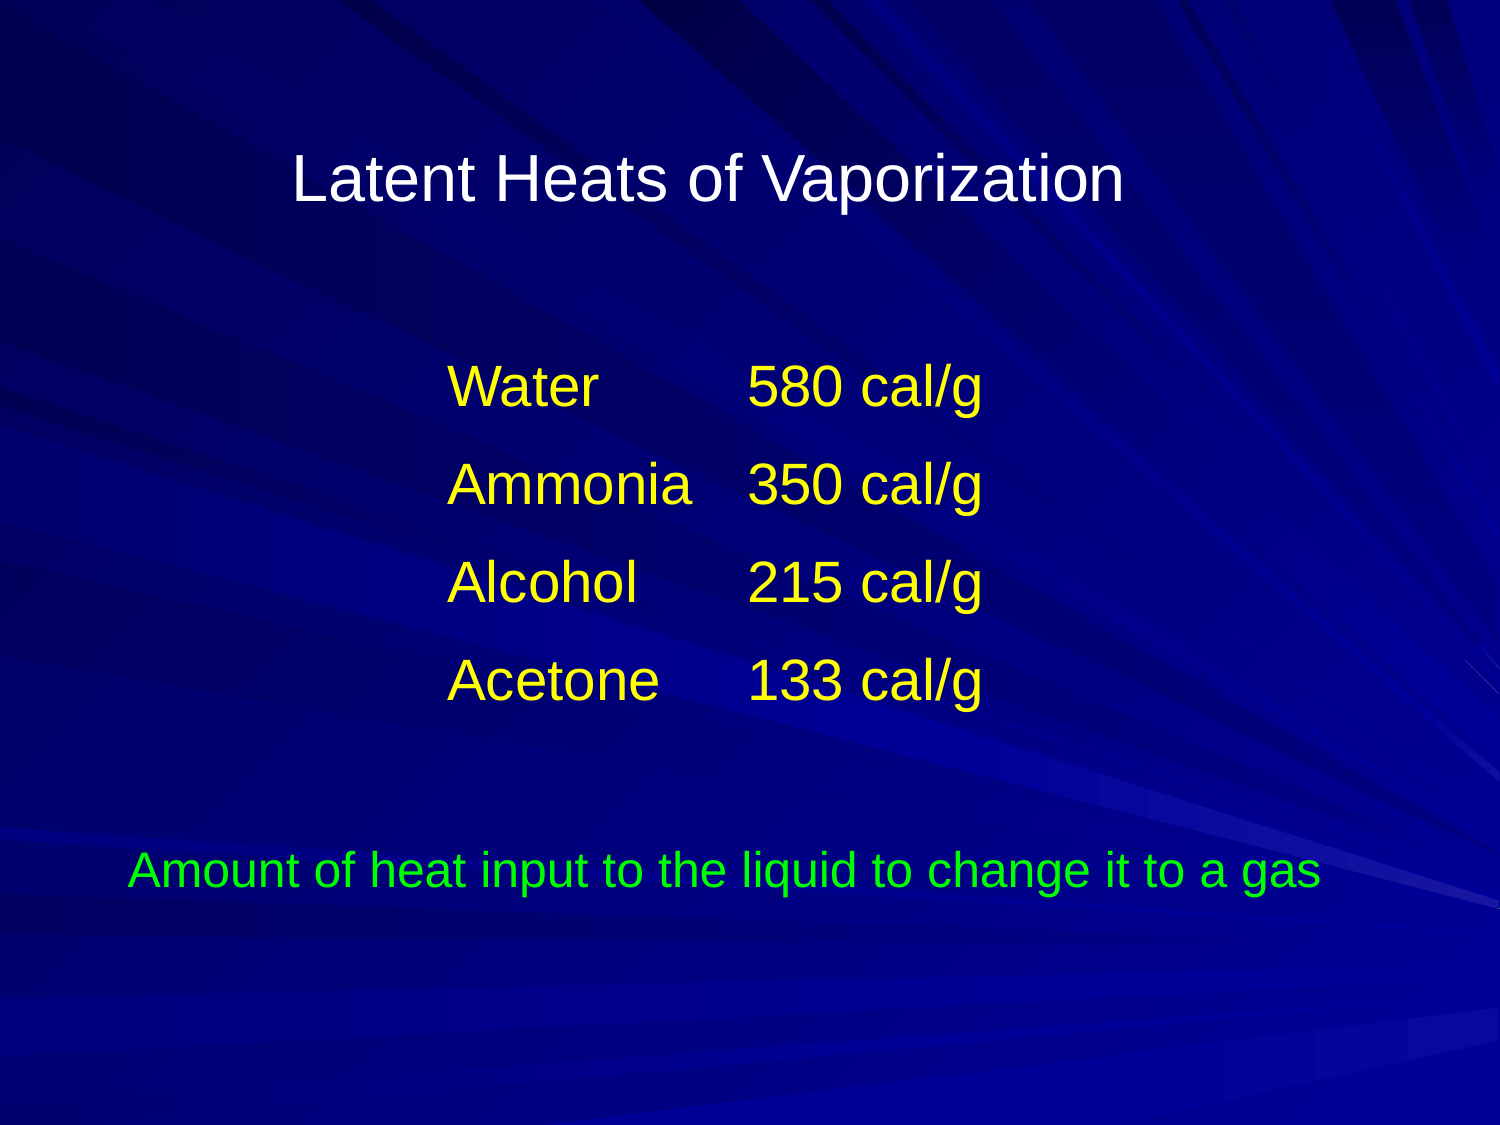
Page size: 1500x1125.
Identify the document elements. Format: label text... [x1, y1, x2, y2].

text_box Water 580 cal/g Ammonia 350 cal/g Alcohol 215 cal/g Acetone 133 cal/g [432, 312, 1119, 720]
text_box Amount of heat input to the liquid to change it to a gas [112, 829, 1414, 905]
text_box Latent Heats of Vaporization [276, 127, 1262, 223]
